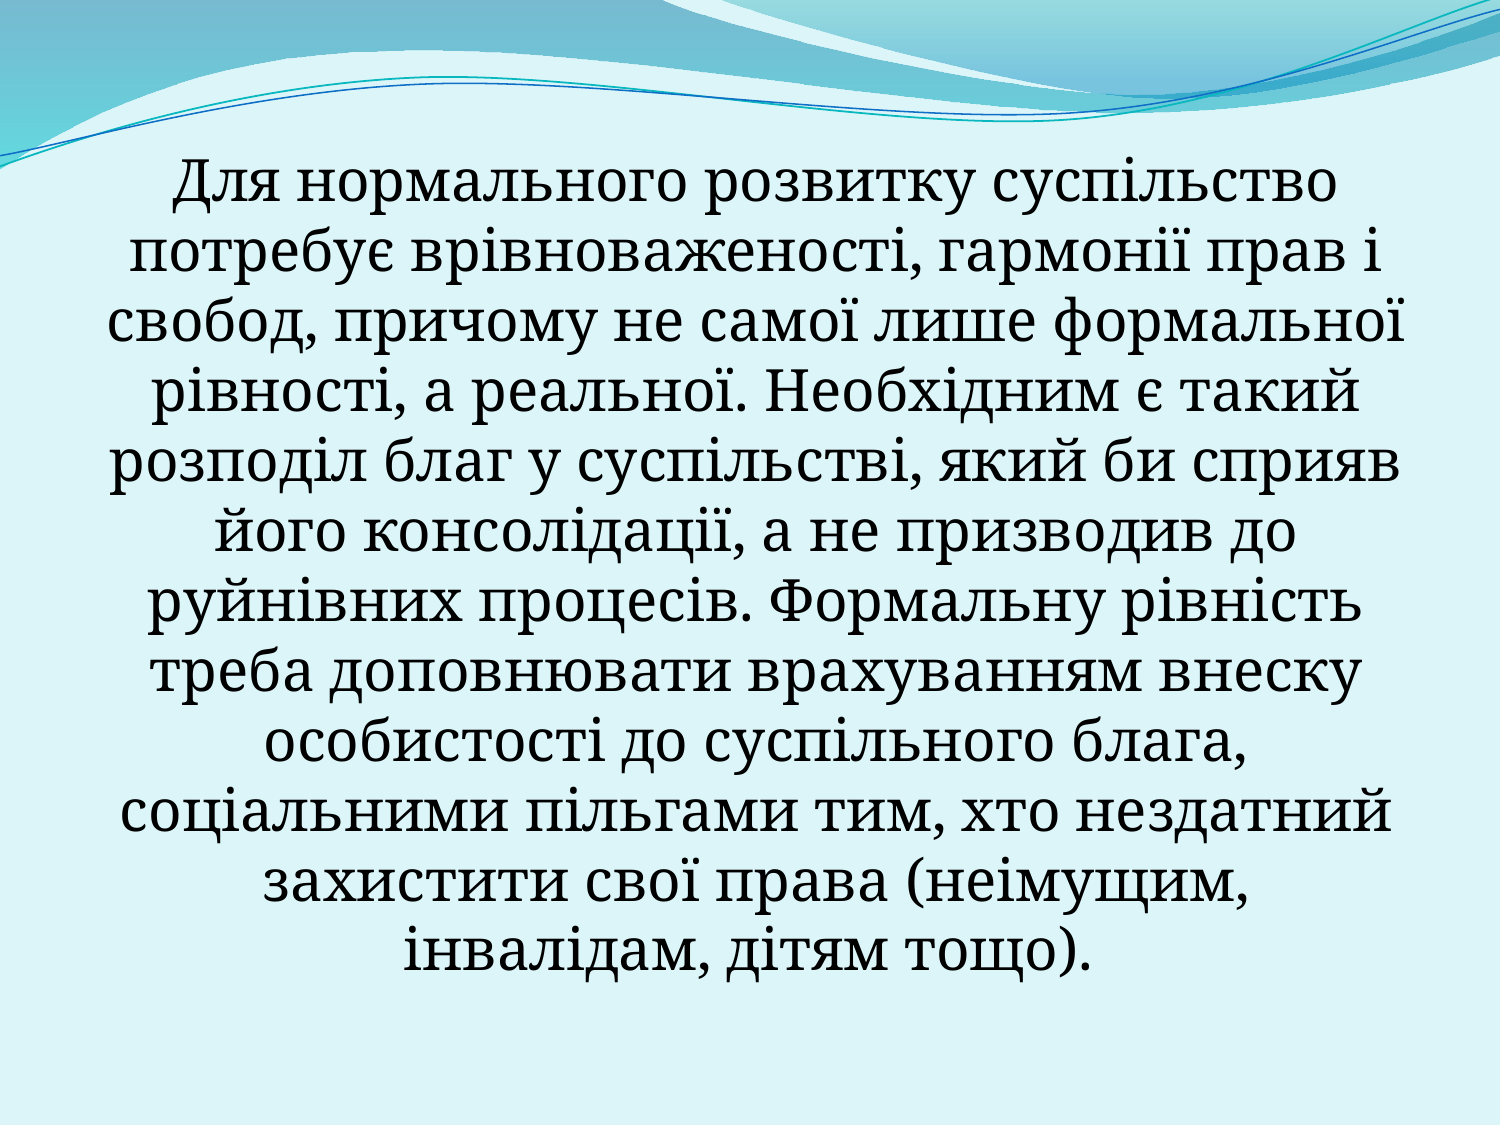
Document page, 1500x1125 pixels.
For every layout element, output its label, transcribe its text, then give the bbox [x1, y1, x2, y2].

text_box Для нормального розвитку суспільство потребує врівноваженості, гармонії прав і свобод, причому не самої лише формальної рівності, а реальної. Необхідним є такий розподіл благ у суспільстві, який би сприяв його консолідації, а не призводив до руйнівних процесів. Формальну рівність треба доповнювати врахуванням внеску особистості до суспільного блага, соціальними пільгами тим, хто нездатний захистити свої права (неімущим, інвалідам, дітям тощо). [87, 135, 1425, 990]
